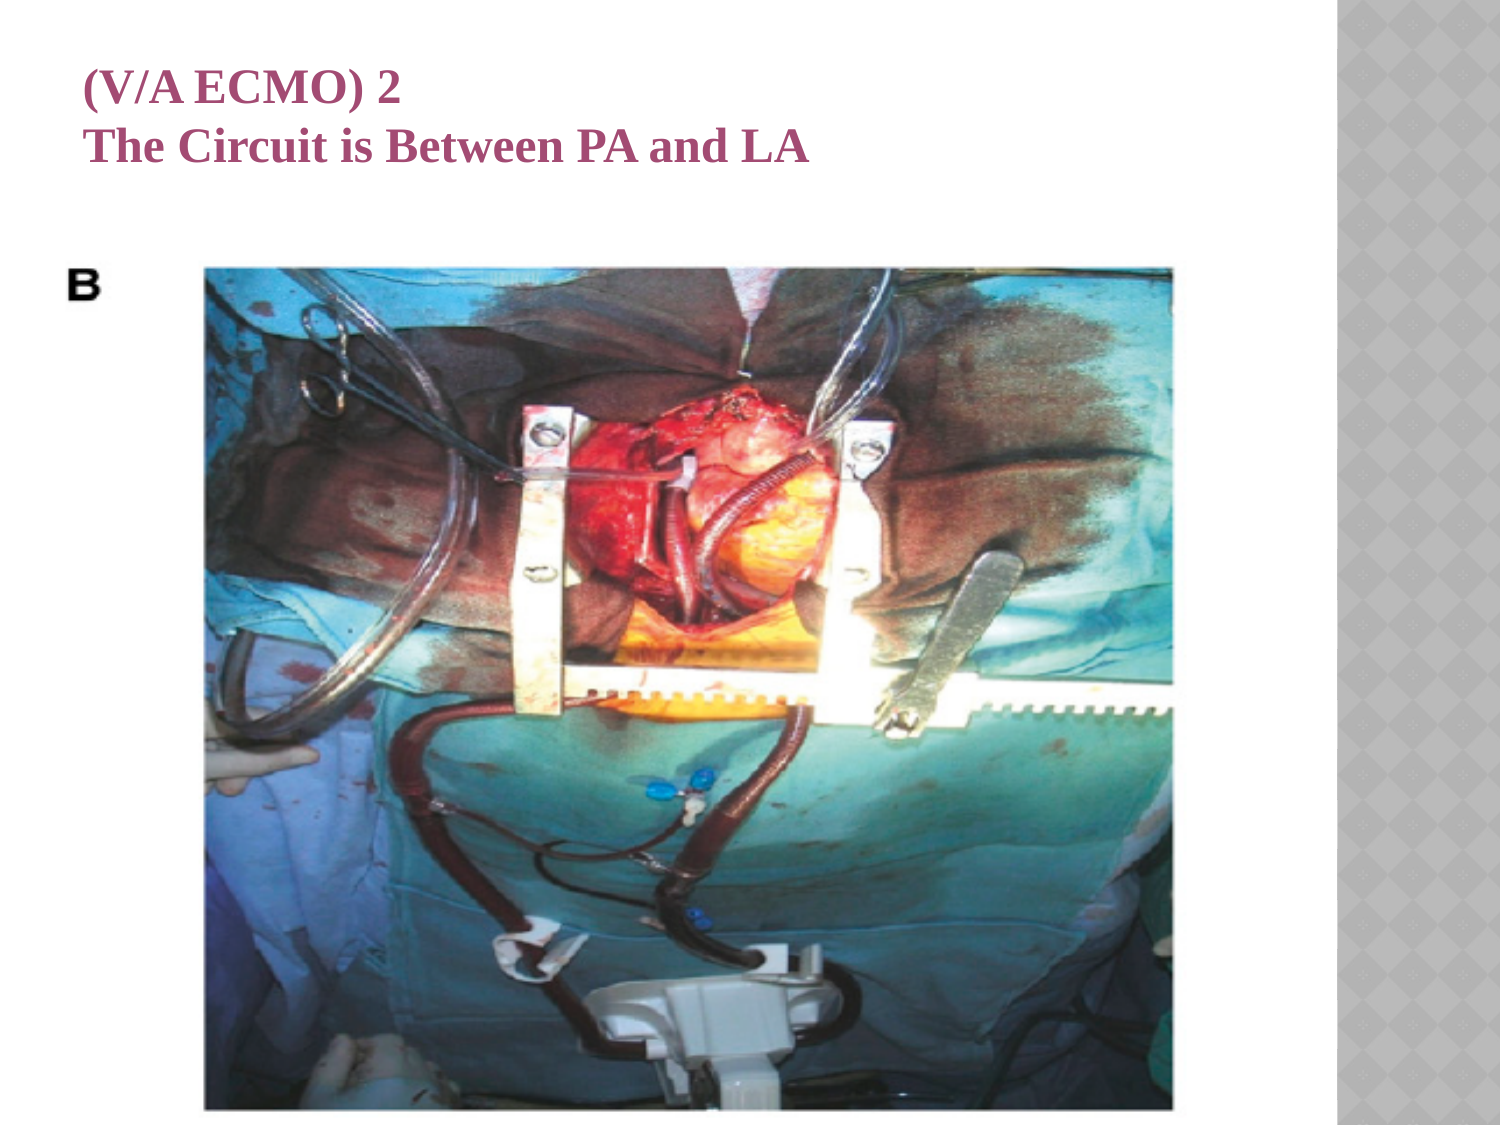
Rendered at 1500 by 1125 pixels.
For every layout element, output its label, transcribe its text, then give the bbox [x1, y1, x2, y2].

title (V/A ECMO) 2 The Circuit is Between PA and LA [75, 52, 1263, 173]
picture [52, 243, 1330, 1120]
